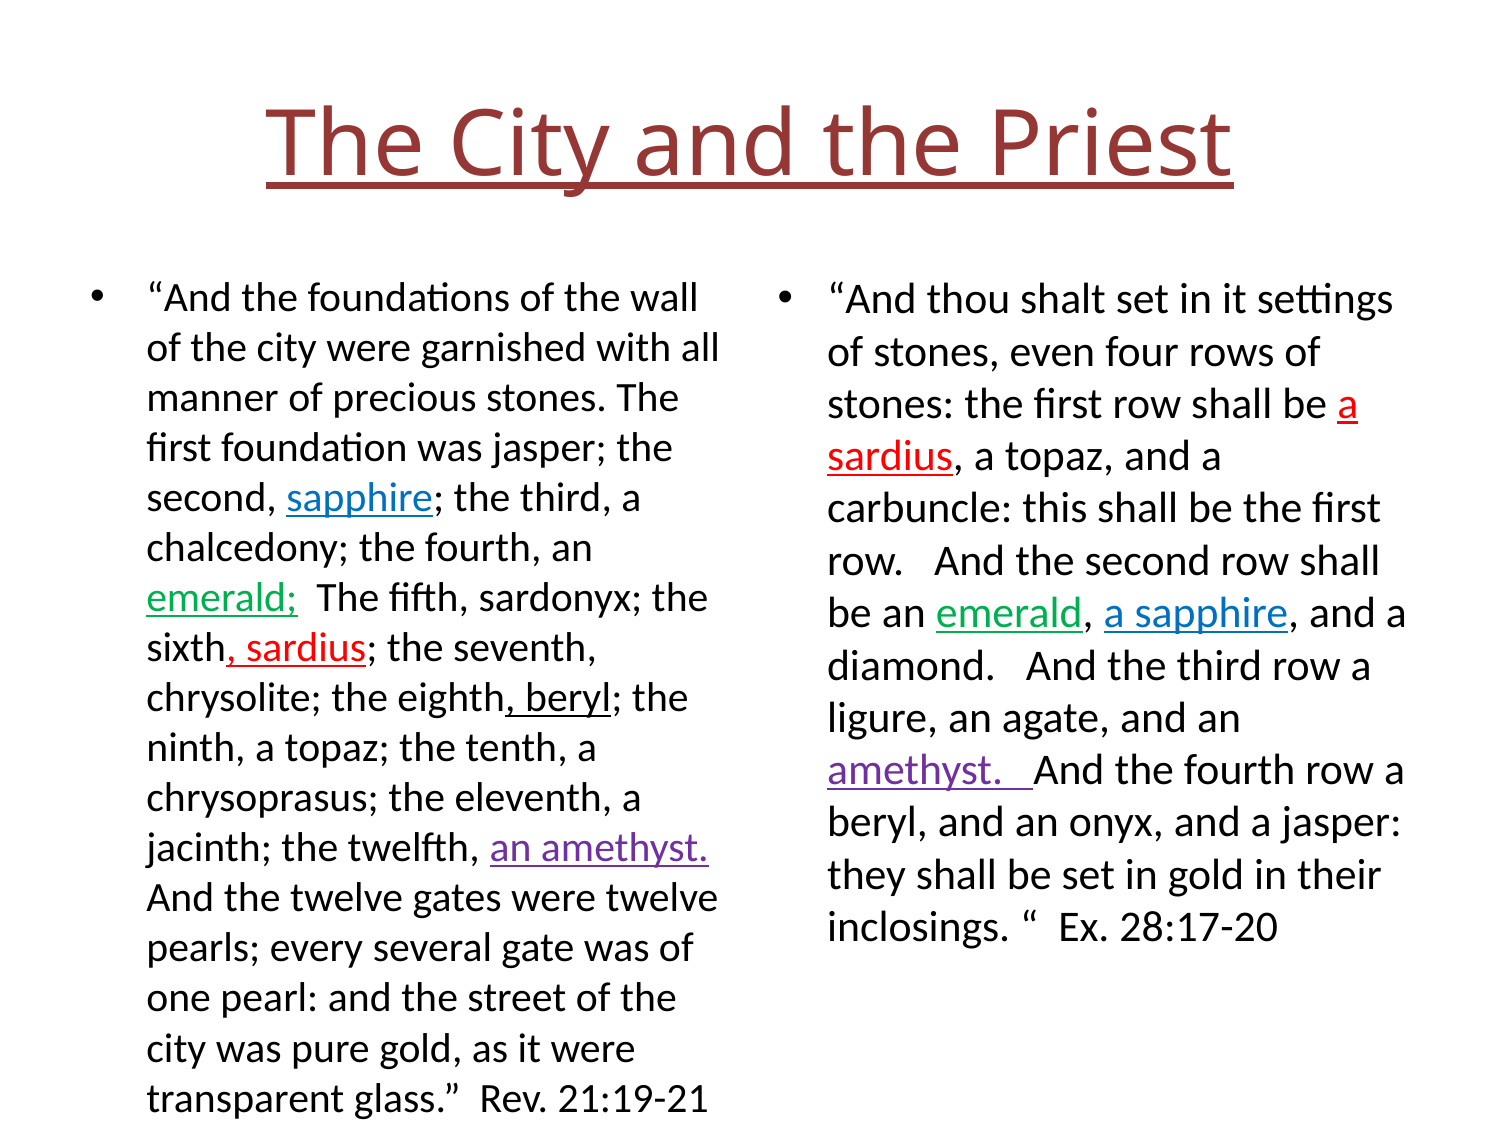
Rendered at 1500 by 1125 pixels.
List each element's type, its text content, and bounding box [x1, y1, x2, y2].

list “And thou shalt set in it settings of stones, even four rows of stones: the first row shall be a sardius, a topaz, and a carbuncle: this shall be the first row. And the second row shall be an emerald, a sapphire, and a diamond. And the third row a ligure, an agate, and an amethyst. And the fourth row a beryl, and an onyx, and a jasper: they shall be set in gold in their inclosings. “ Ex. 28:17-20 [762, 262, 1425, 1005]
list “And the foundations of the wall of the city were garnished with all manner of precious stones. The first foundation was jasper; the second, sapphire; the third, a chalcedony; the fourth, an emerald; The fifth, sardonyx; the sixth, sardius; the seventh, chrysolite; the eighth, beryl; the ninth, a topaz; the tenth, a chrysoprasus; the eleventh, a jacinth; the twelfth, an amethyst. And the twelve gates were twelve pearls; every several gate was of one pearl: and the street of the city was pure gold, as it were transparent glass.” Rev. 21:19-21 [75, 262, 738, 1005]
title The City and the Priest [75, 45, 1425, 233]
